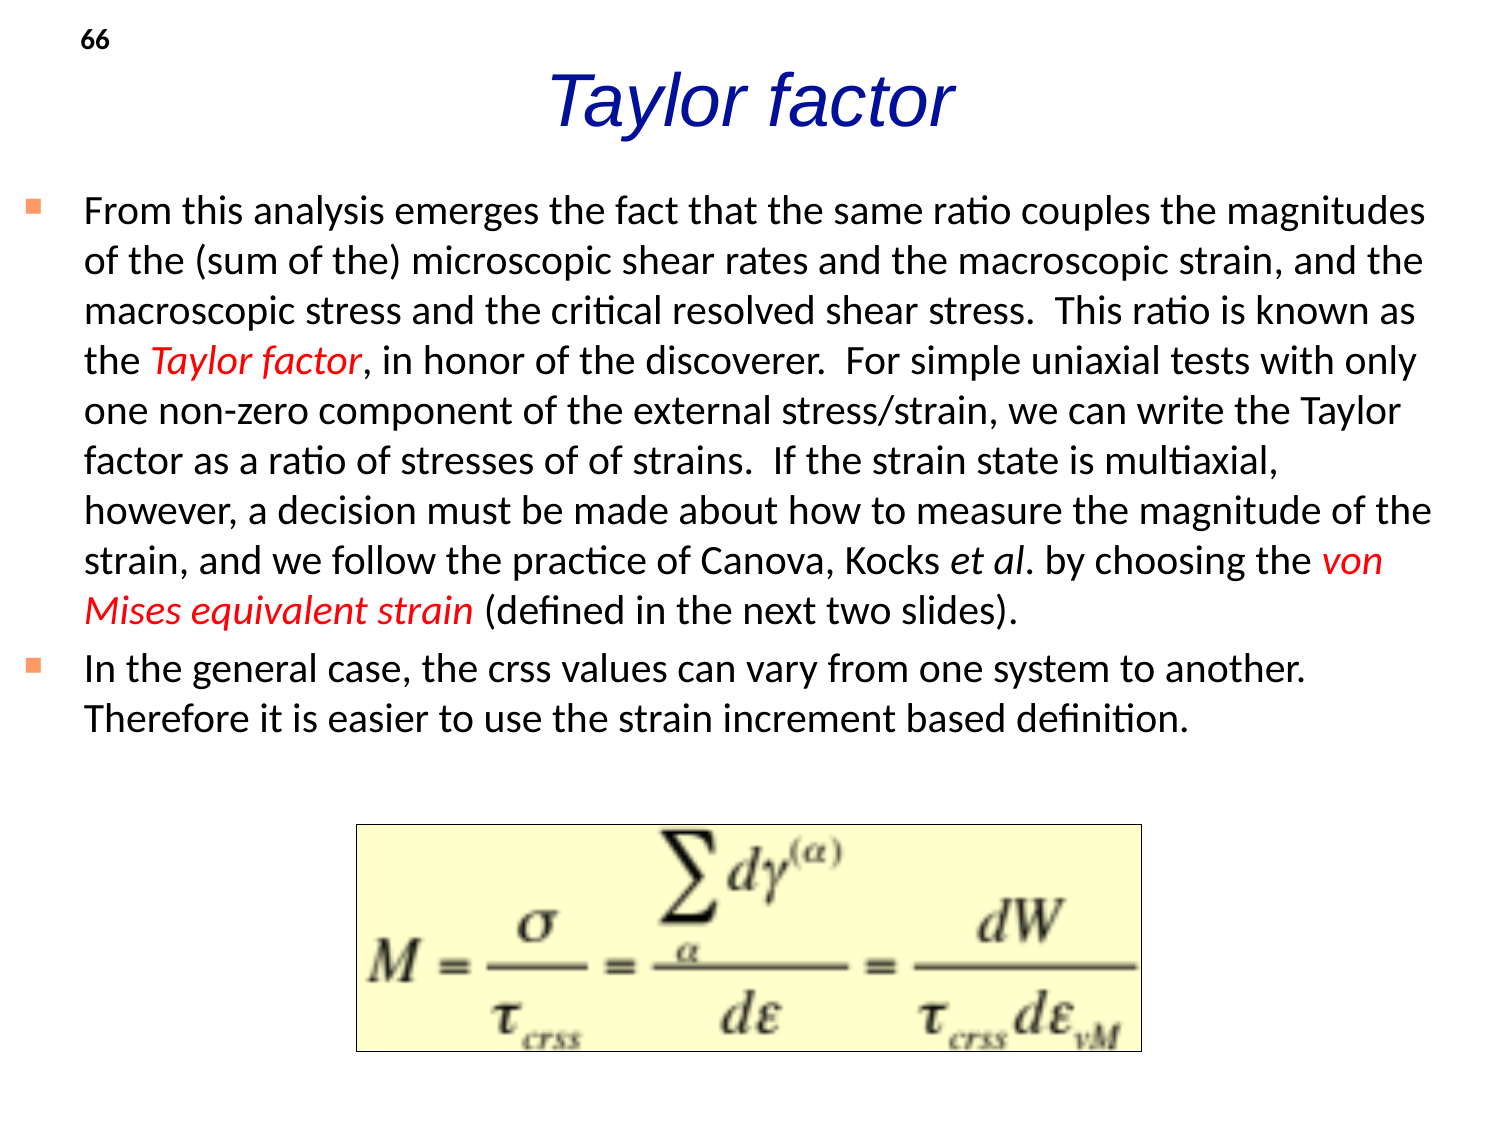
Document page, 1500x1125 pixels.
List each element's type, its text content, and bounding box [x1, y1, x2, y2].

list From this analysis emerges the fact that the same ratio couples the magnitudes of the (sum of the) microscopic shear rates and the macroscopic strain, and the macroscopic stress and the critical resolved shear stress. This ratio is known as the Taylor factor, in honor of the discoverer. For simple uniaxial tests with only one non-zero component of the external stress/strain, we can write the Taylor factor as a ratio of stresses of of strains. If the strain state is multiaxial, however, a decision must be made about how to measure the magnitude of the strain, and we follow the practice of Canova, Kocks et al. by choosing the von Mises equivalent strain (defined in the next two slides). In the general case, the crss values can vary from one system to another. Therefore it is easier to use the strain increment based definition. [12, 174, 1451, 813]
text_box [355, 824, 1141, 1051]
title Taylor factor [249, 0, 1251, 174]
slide_number 66 [4, 12, 126, 76]
